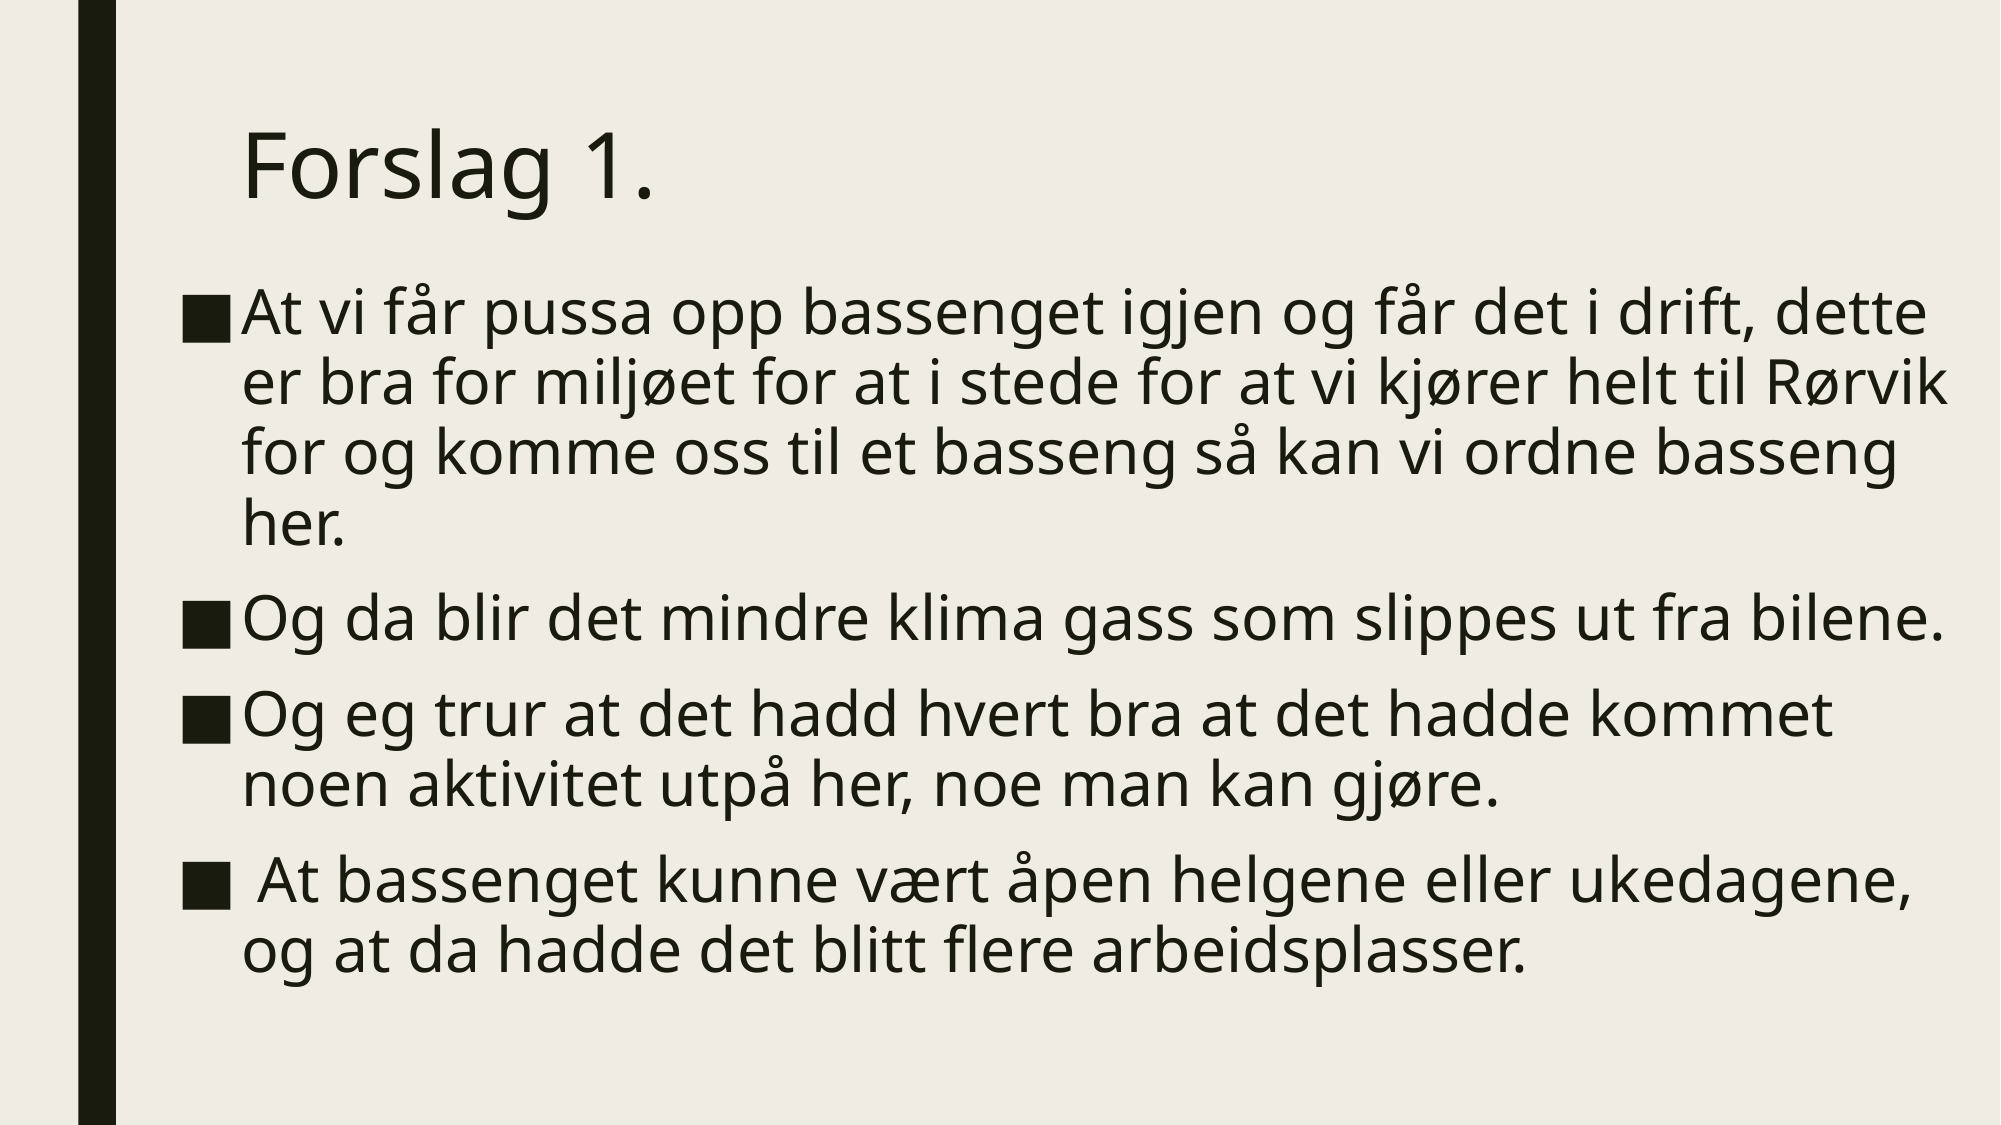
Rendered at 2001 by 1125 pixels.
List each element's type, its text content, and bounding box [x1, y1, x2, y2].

title Forslag 1. [225, 112, 1800, 270]
list At vi får pussa opp bassenget igjen og får det i drift, dette er bra for miljøet for at i stede for at vi kjører helt til Rørvik for og komme oss til et basseng så kan vi ordne basseng her. Og da blir det mindre klima gass som slippes ut fra bilene. Og eg trur at det hadd hvert bra at det hadde kommet noen aktivitet utpå her, noe man kan gjøre. At bassenget kunne vært åpen helgene eller ukedagene, og at da hadde det blitt flere arbeidsplasser. [162, 270, 1975, 1032]
